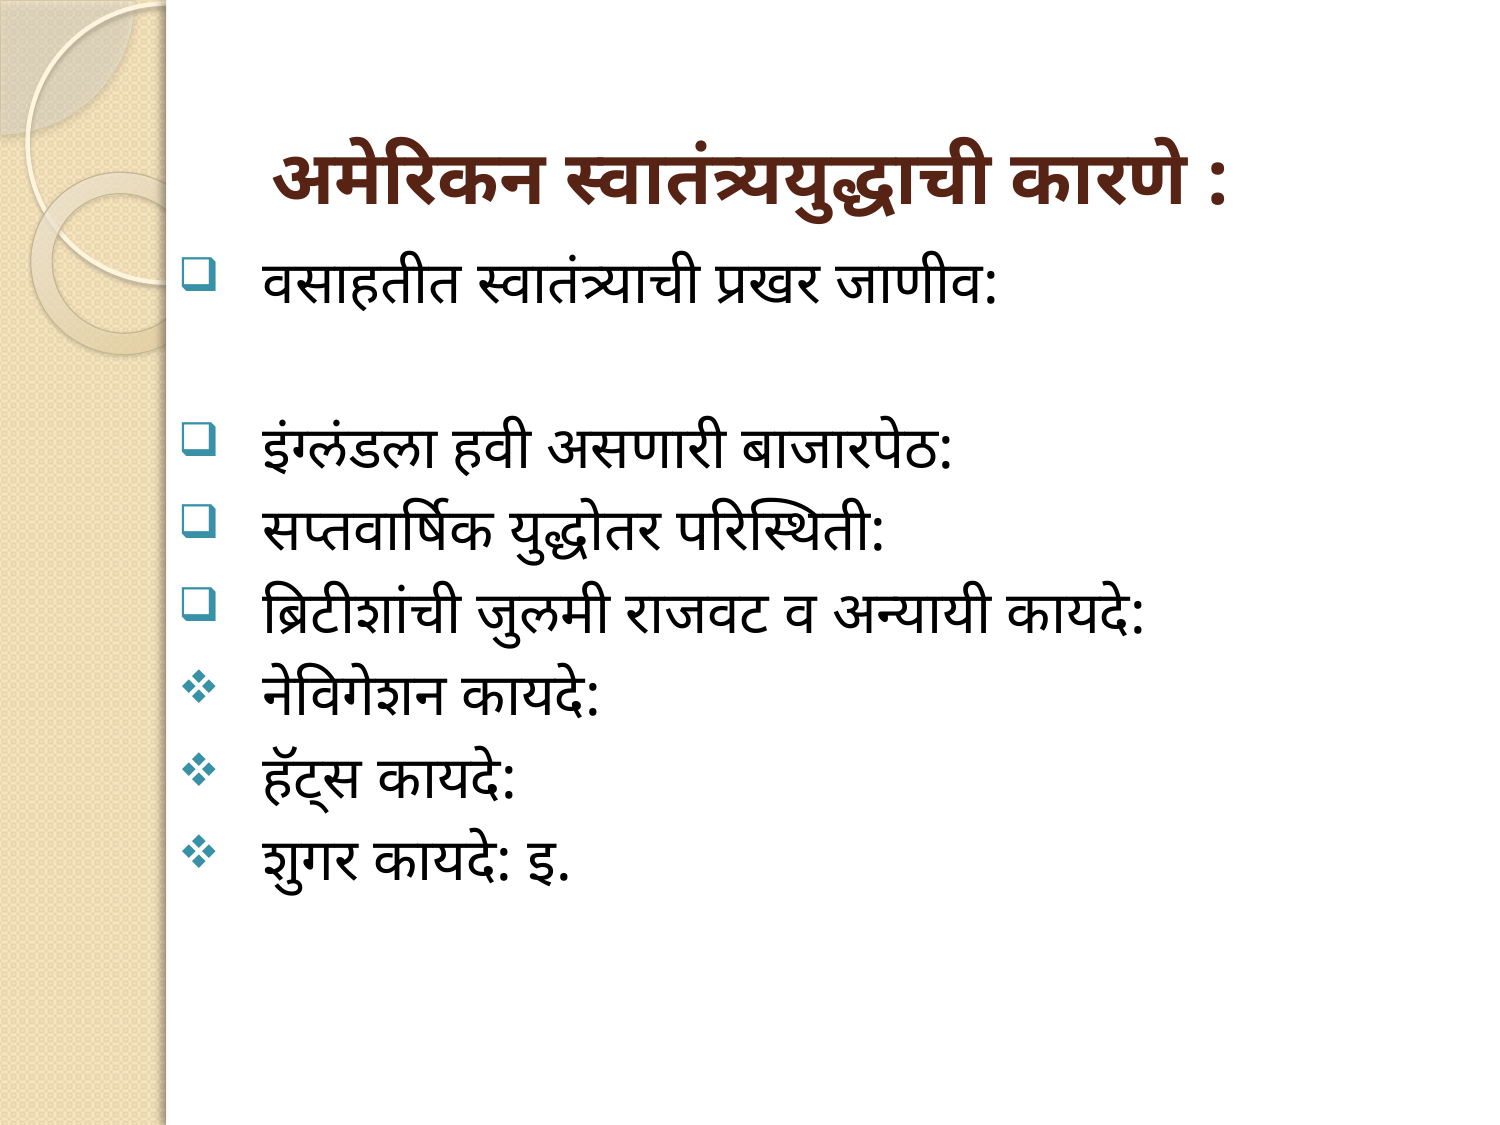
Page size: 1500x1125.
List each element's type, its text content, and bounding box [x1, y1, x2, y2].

title अमेरिकन स्वातंत्र्ययुद्धाची कारणे : [75, 87, 1425, 263]
list वसाहतीत स्वातंत्र्याची प्रखर जाणीव: इंग्लंडला हवी असणारी बाजारपेठ: सप्तवार्षिक युद्धोतर परिस्थिती: ब्रिटीशांची जुलमी राजवट व अन्यायी कायदे: नेविगेशन कायदे: हॅट्स कायदे: शुगर कायदे: इ. [150, 237, 1425, 1075]
